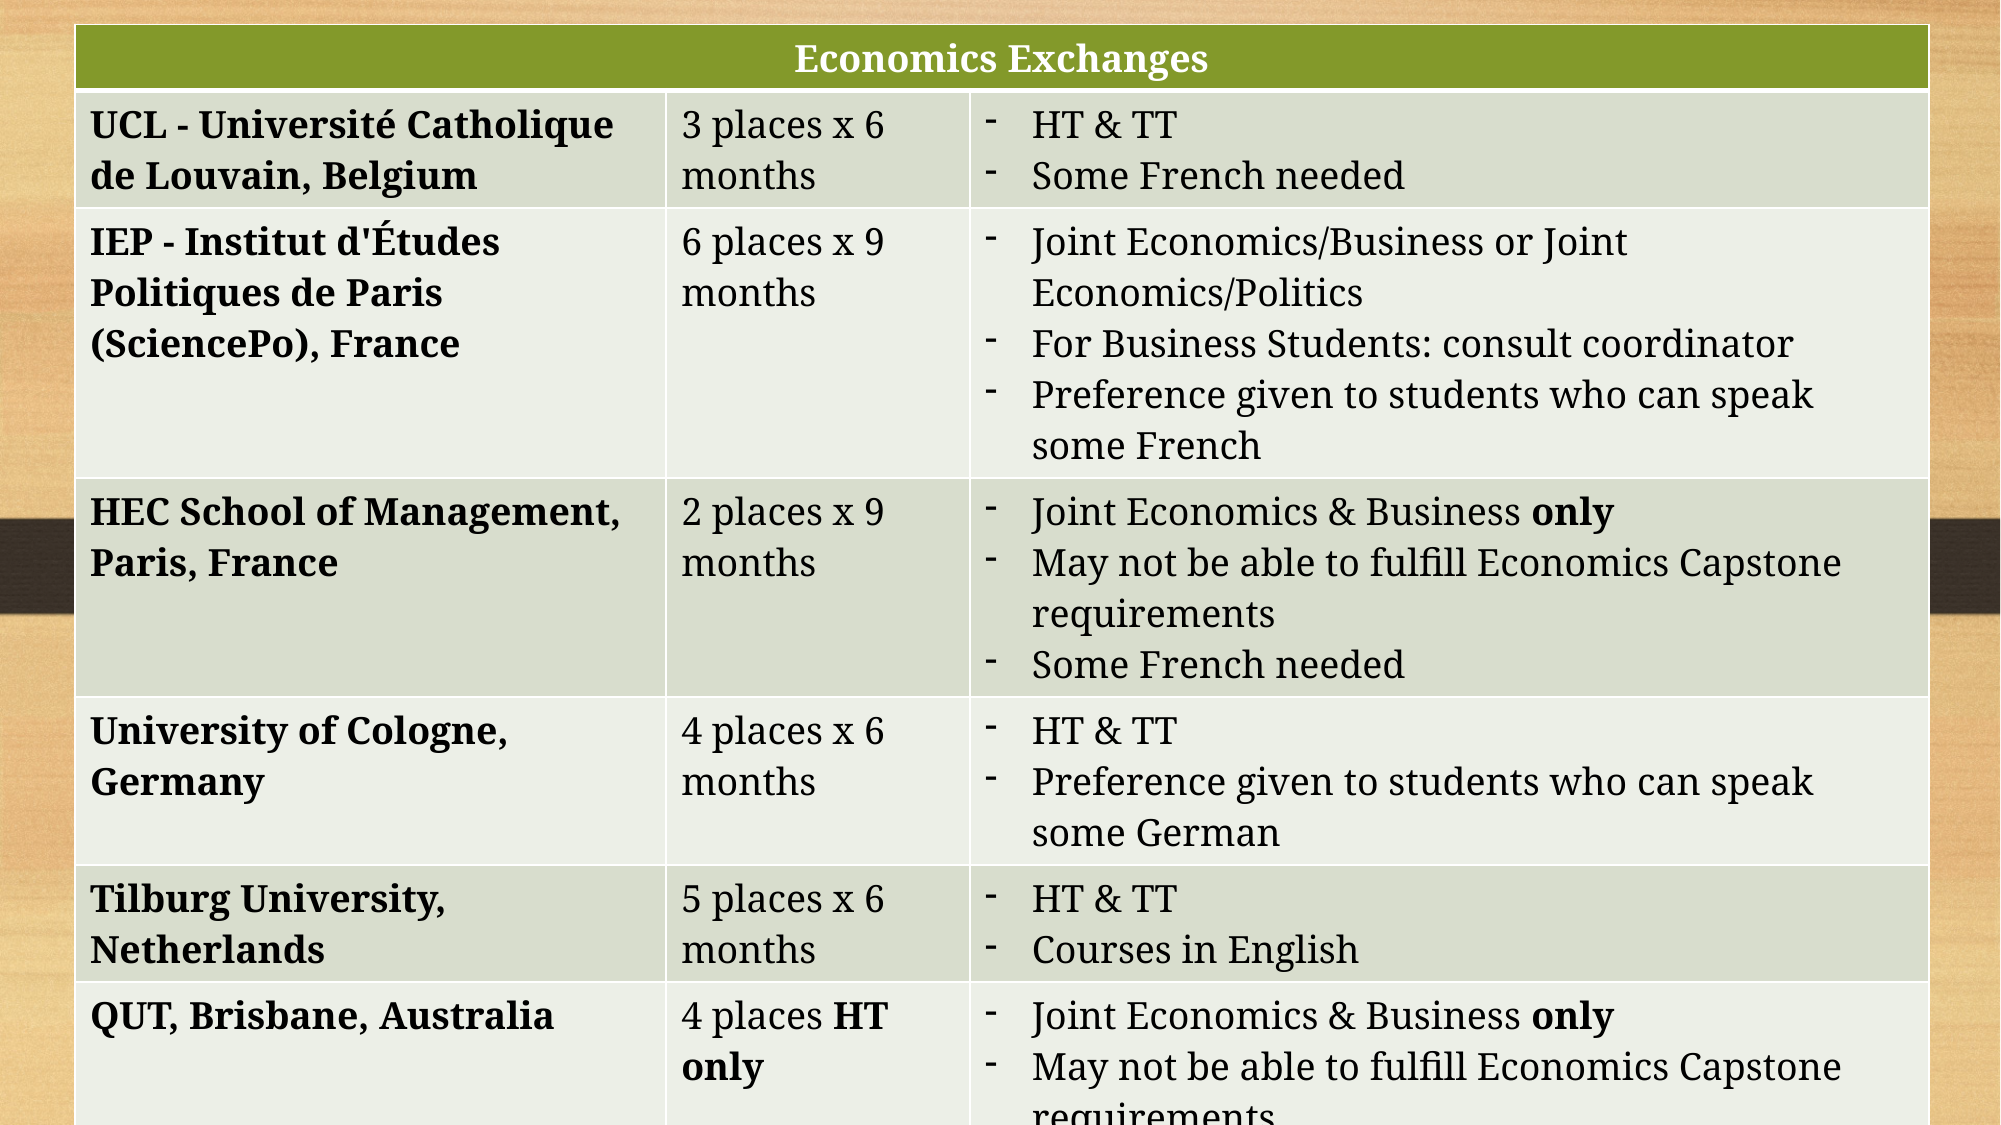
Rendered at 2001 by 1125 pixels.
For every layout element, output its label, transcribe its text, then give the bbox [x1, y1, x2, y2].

table_cell 5 places x 6 months [667, 866, 969, 981]
table_cell 2 places x 9 months [667, 479, 969, 696]
picture [0, 0, 2001, 1125]
table_header Economics Exchanges [76, 25, 1928, 88]
table_cell HT & TT Some French needed [971, 93, 1928, 207]
table_cell 6 places x 9 months [667, 209, 969, 477]
table_cell HEC School of Management, Paris, France [76, 479, 665, 696]
table_cell 4 places x 6 months [667, 698, 969, 864]
table_cell Joint Economics & Business only May not be able to fulfill Economics Capstone requirements Some French needed [971, 479, 1928, 696]
table_cell UCL - Université Catholique de Louvain, Belgium [76, 93, 665, 207]
table_cell 3 places x 6 months [667, 93, 969, 207]
table_cell Joint Economics & Business only May not be able to fulfill Economics Capstone requirements [971, 983, 1928, 1125]
table_cell HT & TT Courses in English [971, 866, 1928, 981]
table_cell QUT, Brisbane, Australia [76, 983, 665, 1125]
table_cell IEP - Institut d'Études Politiques de Paris (SciencePo), France [76, 209, 665, 477]
table_cell 4 places HT only [667, 983, 969, 1125]
table_cell Tilburg University, Netherlands [76, 866, 665, 981]
table_cell Joint Economics/Business or Joint Economics/Politics For Business Students: consult coordinator Preference given to students who can speak some French [971, 209, 1928, 477]
table_cell University of Cologne, Germany [76, 698, 665, 864]
table_cell HT & TT Preference given to students who can speak some German [971, 698, 1928, 864]
